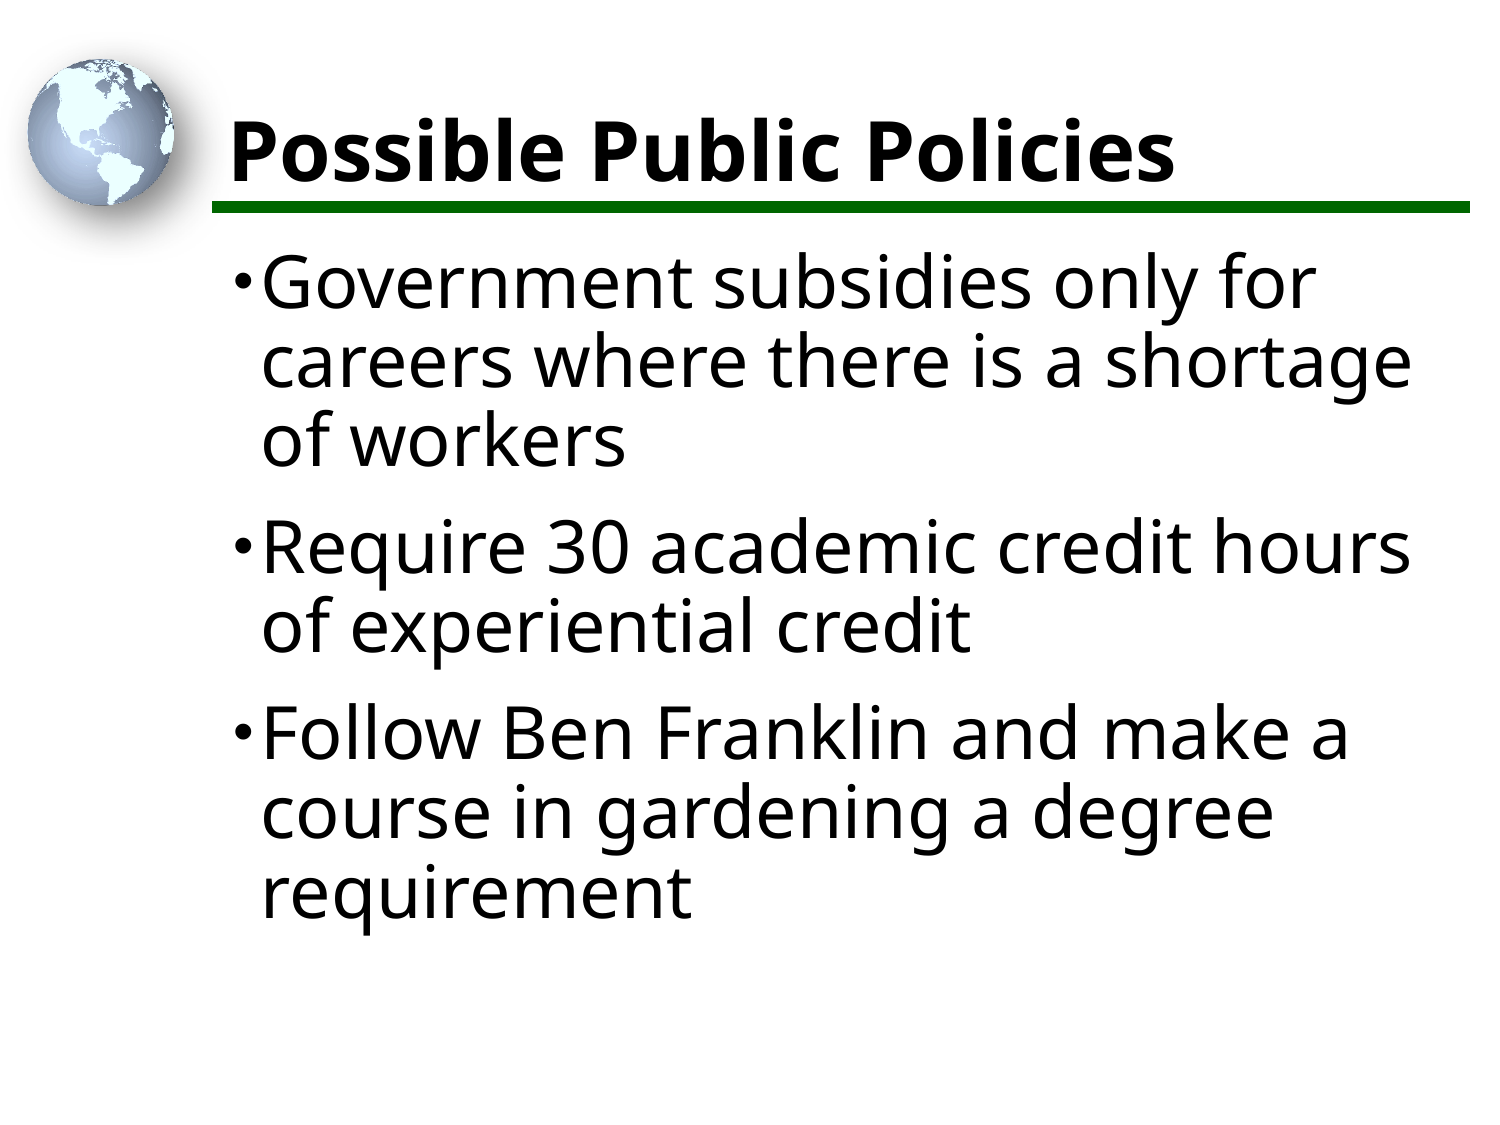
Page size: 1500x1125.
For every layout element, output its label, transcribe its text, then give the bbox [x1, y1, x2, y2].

title Possible Public Policies [212, 37, 1471, 208]
list Government subsidies only for careers where there is a shortage of workers Require 30 academic credit hours of experiential credit Follow Ben Franklin and make a course in gardening a degree requirement [212, 237, 1471, 945]
picture [24, 55, 177, 208]
